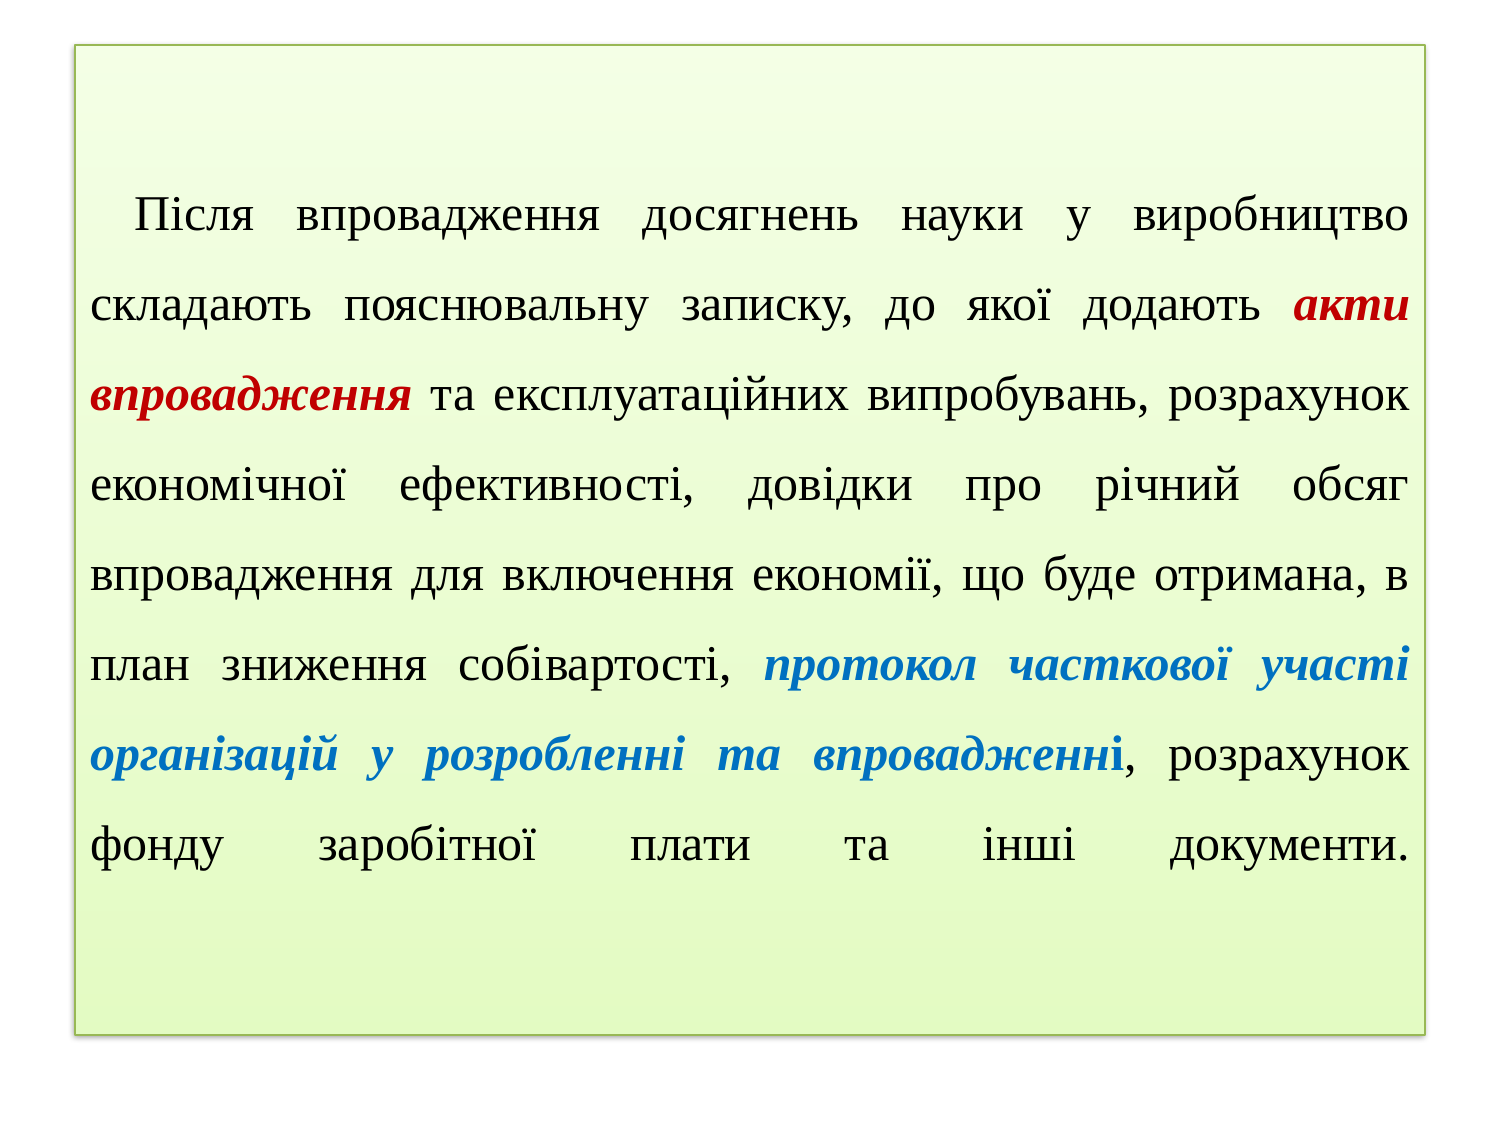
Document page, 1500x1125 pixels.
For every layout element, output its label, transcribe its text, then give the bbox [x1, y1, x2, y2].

title Після впровадження досягнень науки у виробництво складають пояснювальну записку, до якої додають акти впровадження та експлуатаційних випробувань, розрахунок економічної ефективності, довідки про річний обсяг впровадження для включення економії, що буде отримана, в план зниження собівартості, протокол часткової участі організацій у розробленні та впровадженні, розрахунок фонду заробітної плати та інші документи. [74, 44, 1426, 1036]
